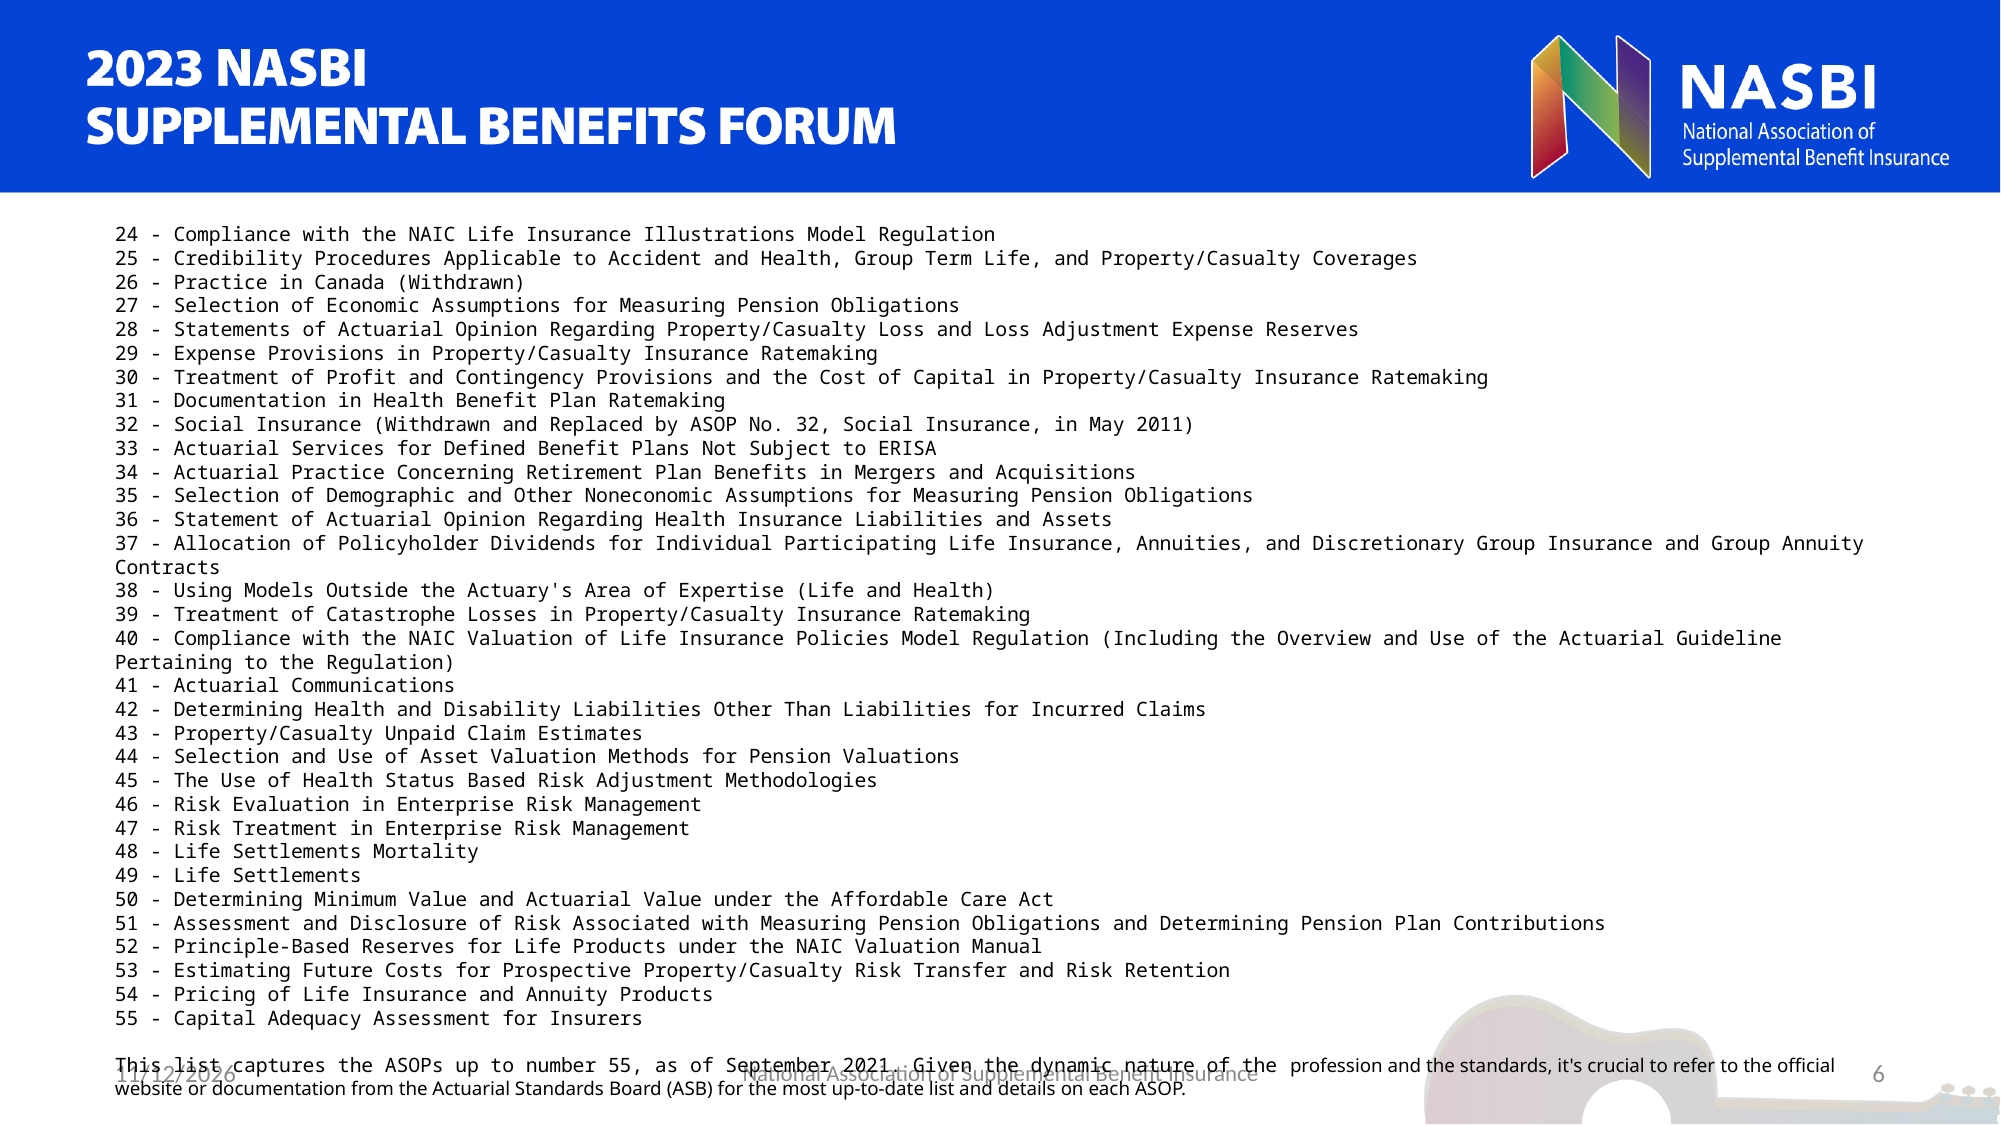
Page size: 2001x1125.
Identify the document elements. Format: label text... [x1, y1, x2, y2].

footer National Association of Supplemental Benefit Insurance [611, 1042, 1391, 1103]
picture [0, 0, 2001, 1125]
list 24 - Compliance with the NAIC Life Insurance Illustrations Model Regulation 25 - Credibility Procedures Applicable to Accident and Health, Group Term Life, and Property/Casualty Coverages 26 - Practice in Canada (Withdrawn) 27 - Selection of Economic Assumptions for Measuring Pension Obligations 28 - Statements of Actuarial Opinion Regarding Property/Casualty Loss and Loss Adjustment Expense Reserves 29 - Expense Provisions in Property/Casualty Insurance Ratemaking 30 - Treatment of Profit and Contingency Provisions and the Cost of Capital in Property/Casualty Insurance Ratemaking 31 - Documentation in Health Benefit Plan Ratemaking 32 - Social Insurance (Withdrawn and Replaced by ASOP No. 32, Social Insurance, in May 2011) 33 - Actuarial Services for Defined Benefit Plans Not Subject to ERISA 34 - Actuarial Practice Concerning Retirement Plan Benefits in Mergers and Acquisitions 35 - Selection of Demographic and Other Noneconomic Assumptions for Measuring Pension Obligations 36 - Statement of Actuarial Opinion Regarding Health Insurance Liabilities and Assets 37 - Allocation of Policyholder Dividends for Individual Participating Life Insurance, Annuities, and Discretionary Group Insurance and Group Annuity Contracts 38 - Using Models Outside the Actuary's Area of Expertise (Life and Health) 39 - Treatment of Catastrophe Losses in Property/Casualty Insurance Ratemaking 40 - Compliance with the NAIC Valuation of Life Insurance Policies Model Regulation (Including the Overview and Use of the Actuarial Guideline Pertaining to the Regulation) 41 - Actuarial Communications 42 - Determining Health and Disability Liabilities Other Than Liabilities for Incurred Claims 43 - Property/Casualty Unpaid Claim Estimates 44 - Selection and Use of Asset Valuation Methods for Pension Valuations 45 - The Use of Health Status Based Risk Adjustment Methodologies 46 - Risk Evaluation in Enterprise Risk Management 47 - Risk Treatment in Enterprise Risk Management 48 - Life Settlements Mortality 49 - Life Settlements 50 - Determining Minimum Value and Actuarial Value under the Affordable Care Act 51 - Assessment and Disclosure of Risk Associated with Measuring Pension Obligations and Determining Pension Plan Contributions 52 - Principle-Based Reserves for Life Products under the NAIC Valuation Manual 53 - Estimating Future Costs for Prospective Property/Casualty Risk Transfer and Risk Retention 54 - Pricing of Life Insurance and Annuity Products 55 - Capital Adequacy Assessment for Insurers This list captures the ASOPs up to number 55, as of September 2021. Given the dynamic nature of the profession and the standards, it's crucial to refer to the official website or documentation from the Actuarial Standards Board (ASB) for the most up-to-date list and details on each ASOP. [99, 214, 1900, 1117]
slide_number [99, 1042, 567, 1103]
slide_number 6 [1433, 1042, 1900, 1103]
